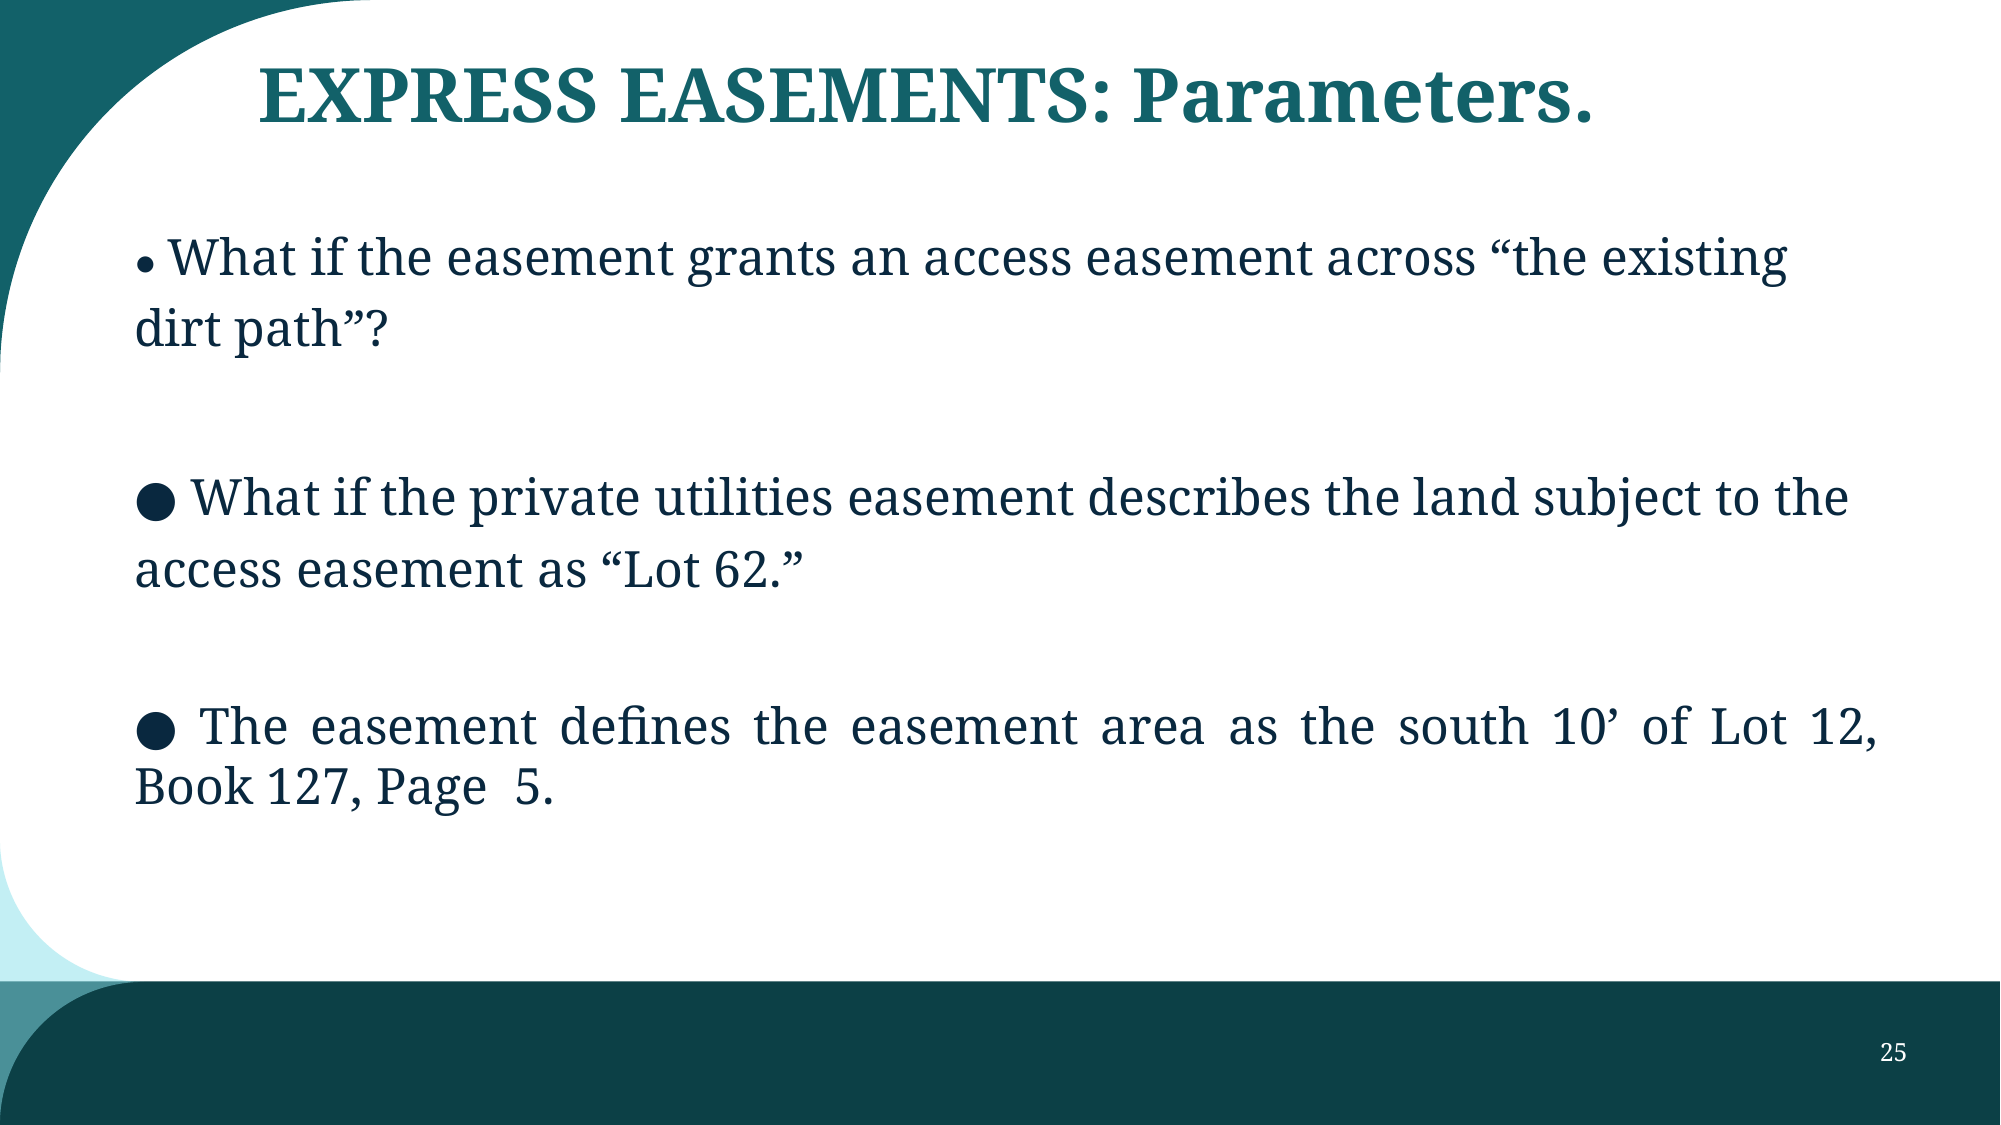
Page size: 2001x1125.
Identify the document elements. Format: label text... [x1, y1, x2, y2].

slide_number 25 [1787, 981, 2000, 1125]
title EXPRESS EASEMENTS: Parameters. [243, 9, 1818, 147]
list ● What if the easement grants an access easement across “the existing dirt path”? ● What if the private utilities easement describes the land subject to the access easement as “Lot 62.” ● The easement defines the easement area as the south 10’ of Lot 12, Book 127, Page 5. [119, 147, 1894, 982]
